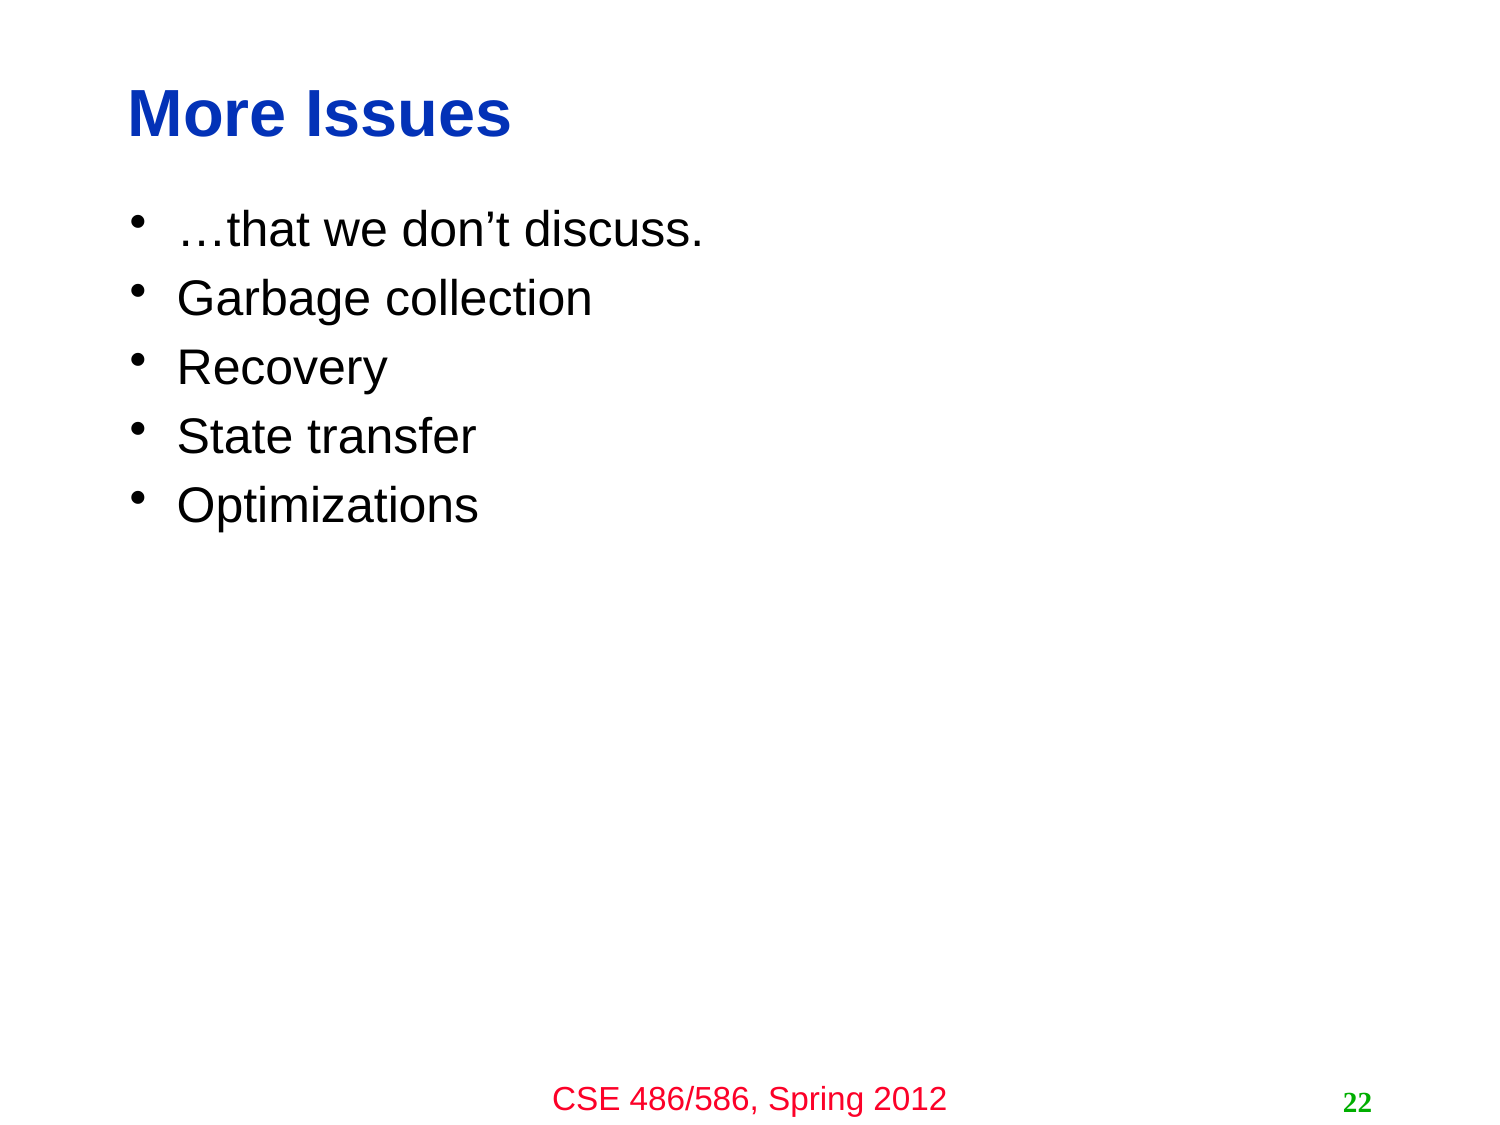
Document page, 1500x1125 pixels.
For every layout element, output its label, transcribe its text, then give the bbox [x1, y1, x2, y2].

list …that we don’t discuss. Garbage collection Recovery State transfer Optimizations [114, 195, 1376, 1005]
title More Issues [112, 53, 1310, 176]
slide_number 22 [1074, 1076, 1388, 1125]
